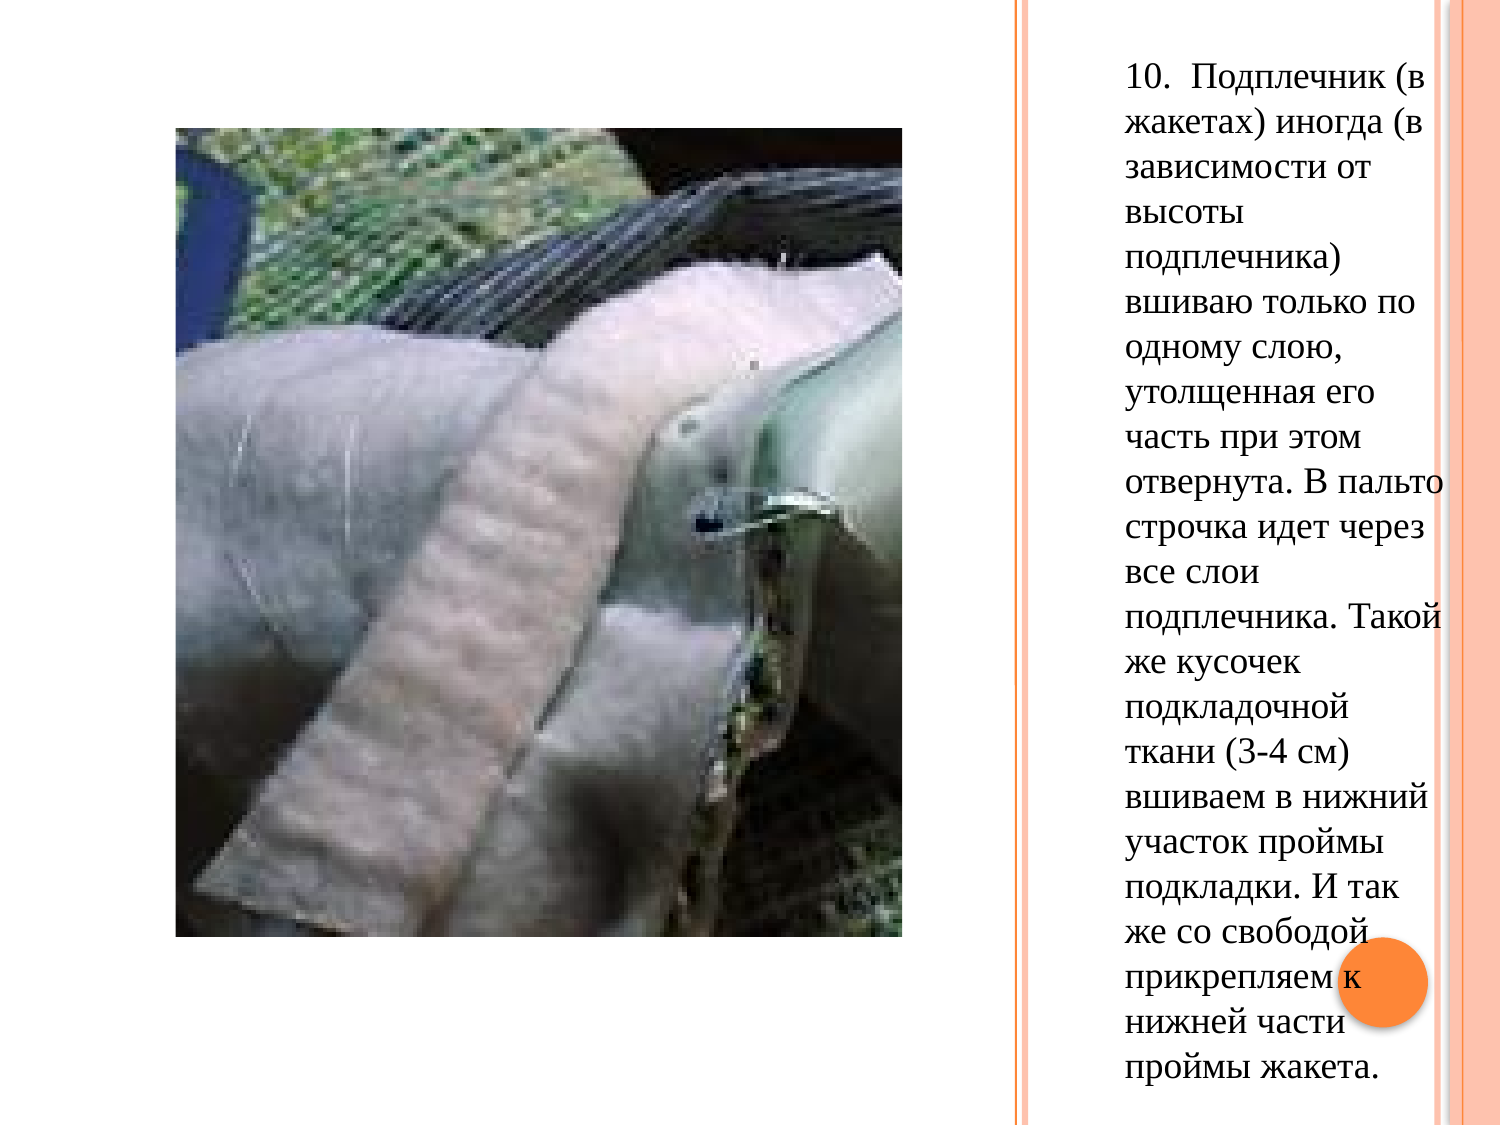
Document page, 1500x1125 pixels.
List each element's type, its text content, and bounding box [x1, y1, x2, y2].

picture [175, 128, 903, 937]
list 10. Подплечник (в жакетах) иногда (в зависимости от высоты подплечника) вшиваю только по одному слою, утолщенная его часть при этом отвернута. В пальто строчка идет через все слои подплечника. Такой же кусочек подкладочной ткани (3-4 см) вшиваем в нижний участок проймы подкладки. И так же со свободой прикрепляем к нижней части проймы жакета. [1109, 43, 1465, 1102]
